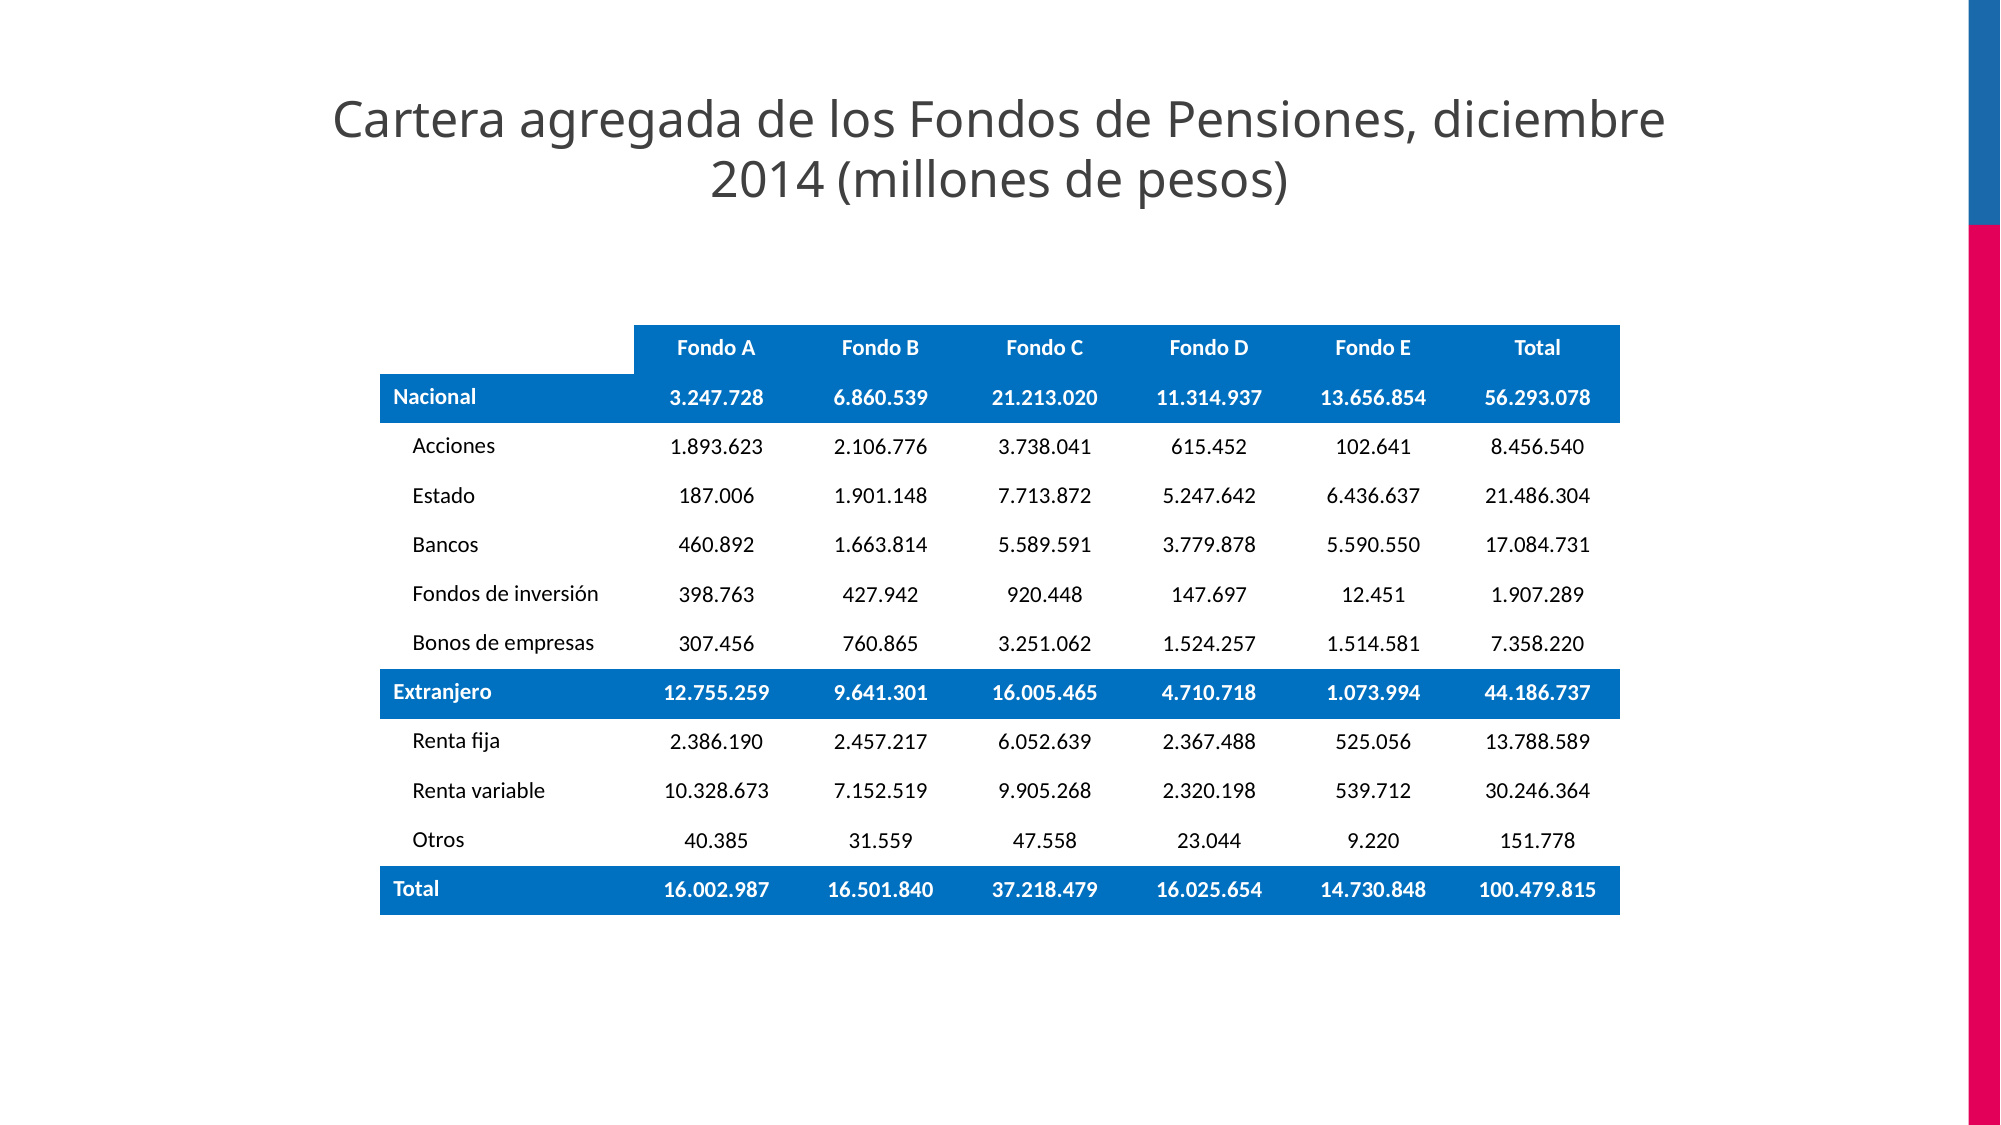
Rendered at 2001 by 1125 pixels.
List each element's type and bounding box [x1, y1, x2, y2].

text_box [324, 87, 1675, 208]
table_cell [380, 374, 1620, 915]
table_header [380, 325, 1620, 374]
